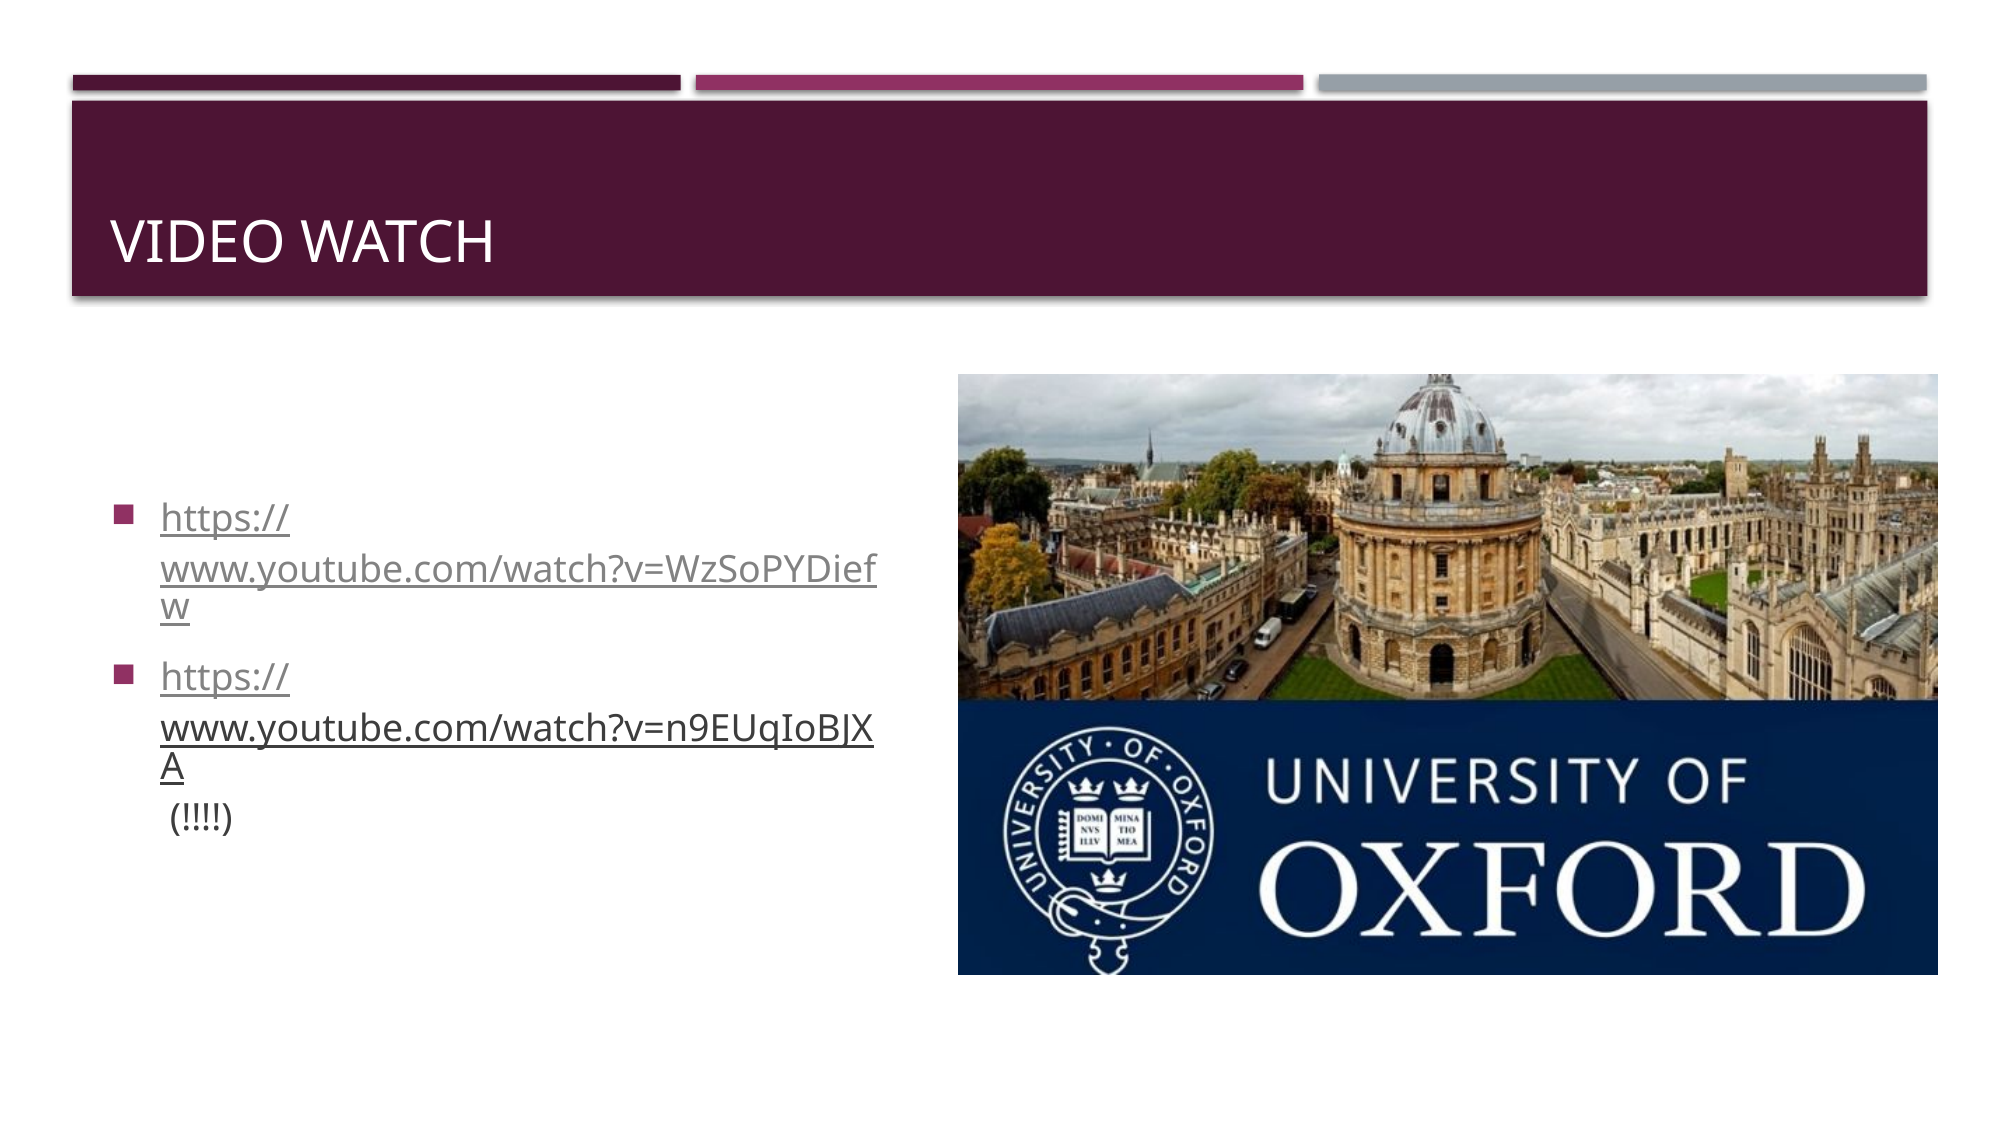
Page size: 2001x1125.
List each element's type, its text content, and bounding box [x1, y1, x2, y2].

list https://www.youtube.com/watch?v=WzSoPYDiefw https://www.youtube.com/watch?v=n9EUqIoBJXA (!!!!) [95, 360, 913, 962]
title Video watch [95, 115, 1905, 282]
picture [957, 373, 1939, 976]
